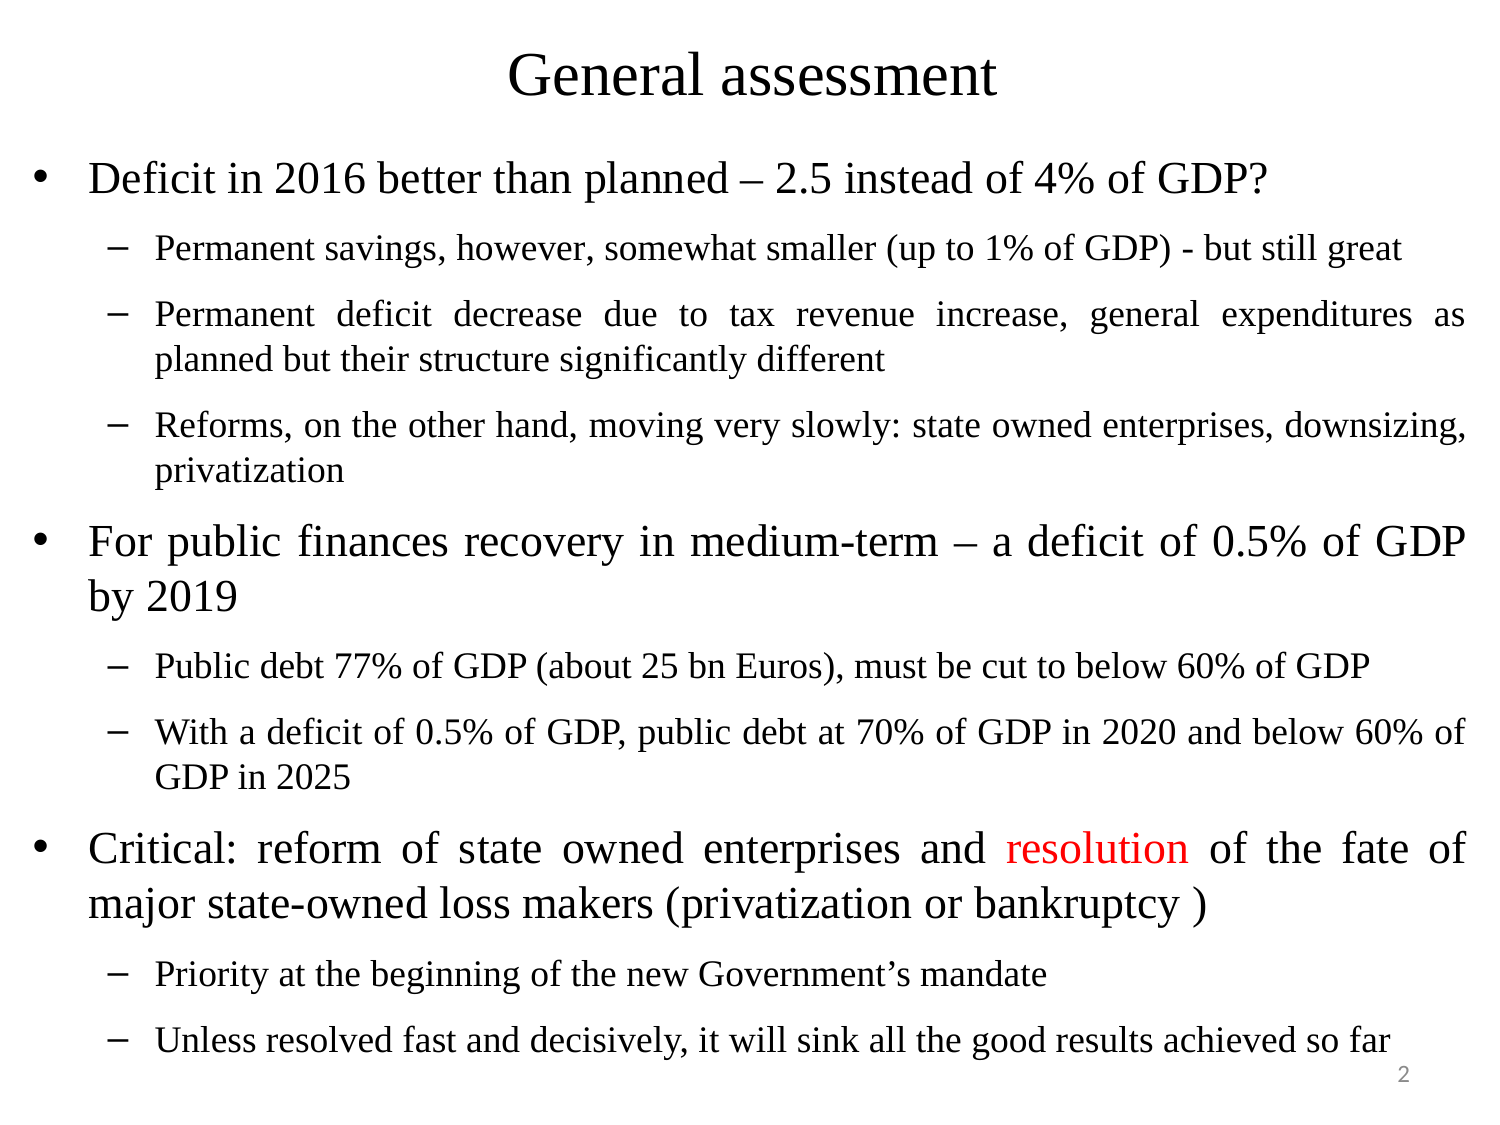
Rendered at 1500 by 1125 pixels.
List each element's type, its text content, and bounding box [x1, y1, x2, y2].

list Deficit in 2016 better than planned – 2.5 instead of 4% of GDP? Permanent savings, however, somewhat smaller (up to 1% of GDP) - but still great Permanent deficit decrease due to tax revenue increase, general expenditures as planned but their structure significantly different Reforms, on the other hand, moving very slowly: state owned enterprises, downsizing, privatization For public finances recovery in medium-term – a deficit of 0.5% of GDP by 2019 Public debt 77% of GDP (about 25 bn Euros), must be cut to below 60% of GDP With a deficit of 0.5% of GDP, public debt at 70% of GDP in 2020 and below 60% of GDP in 2025 Critical: reform of state owned enterprises and resolution of the fate of major state-owned loss makers (privatization or bankruptcy ) Priority at the beginning of the new Government’s mandate Unless resolved fast and decisively, it will sink all the good results achieved so far [17, 140, 1483, 1094]
title General assessment [29, 19, 1477, 121]
slide_number 2 [1074, 1042, 1425, 1103]
